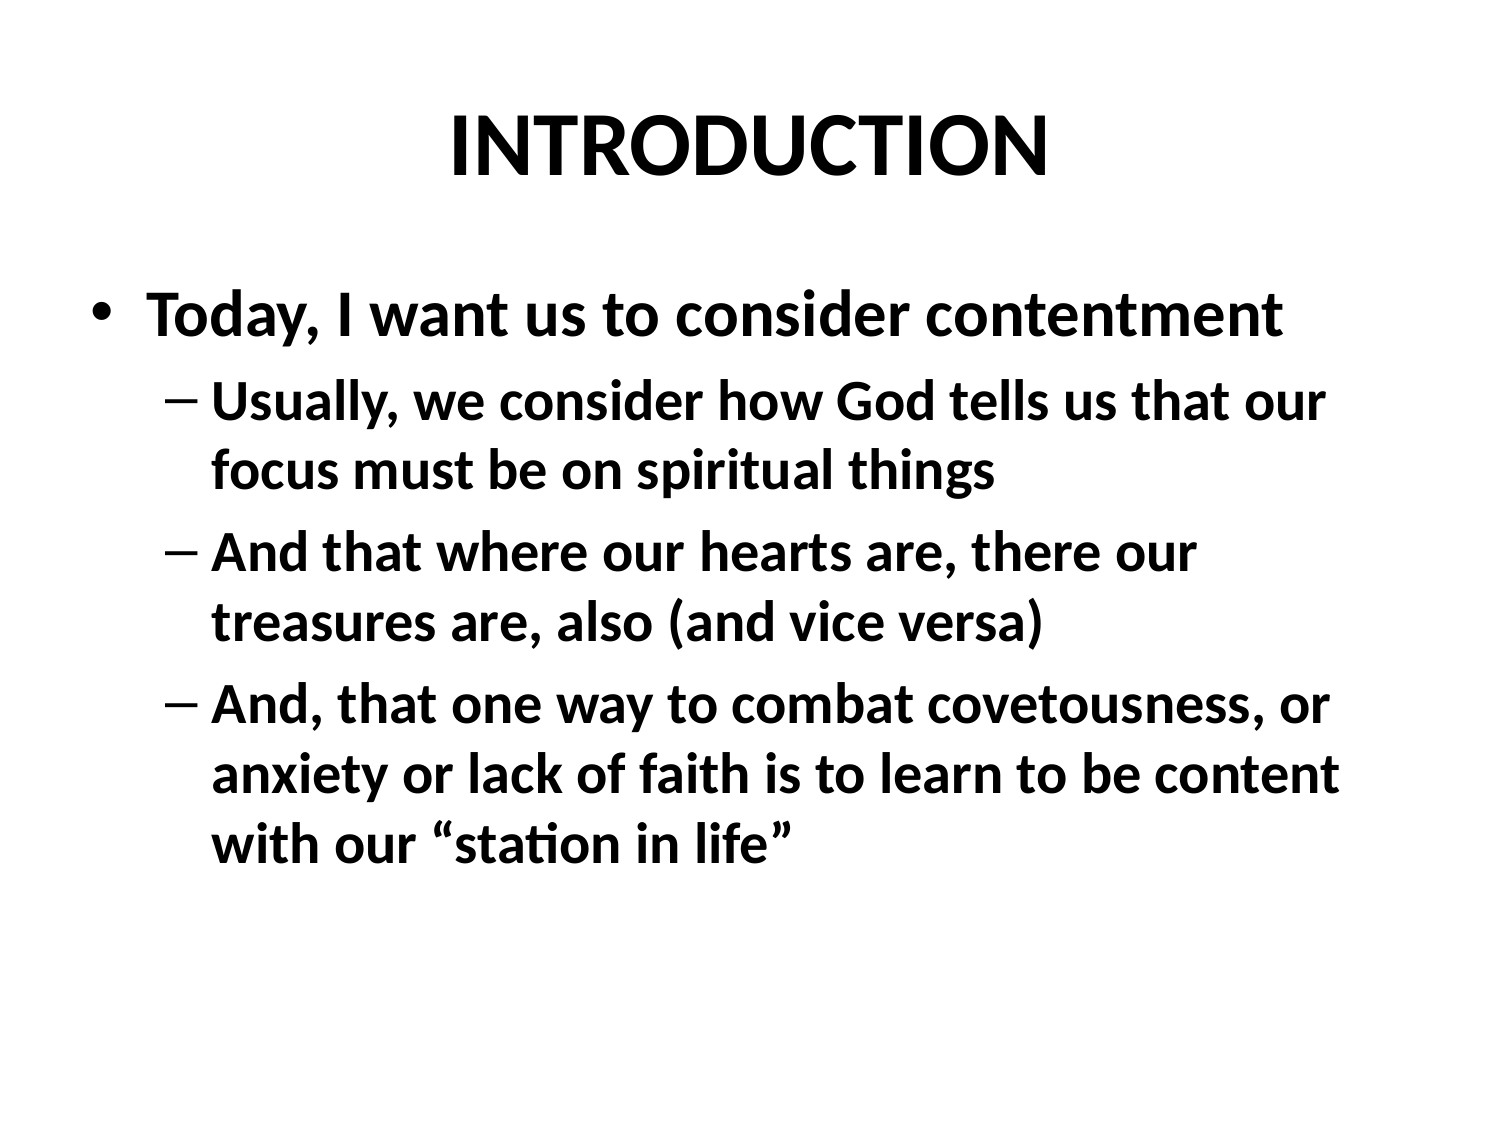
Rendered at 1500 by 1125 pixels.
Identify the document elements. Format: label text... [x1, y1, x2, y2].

title INTRODUCTION [75, 45, 1425, 233]
list Today, I want us to consider contentment Usually, we consider how God tells us that our focus must be on spiritual things And that where our hearts are, there our treasures are, also (and vice versa) And, that one way to combat covetousness, or anxiety or lack of faith is to learn to be content with our “station in life” [75, 262, 1425, 1100]
